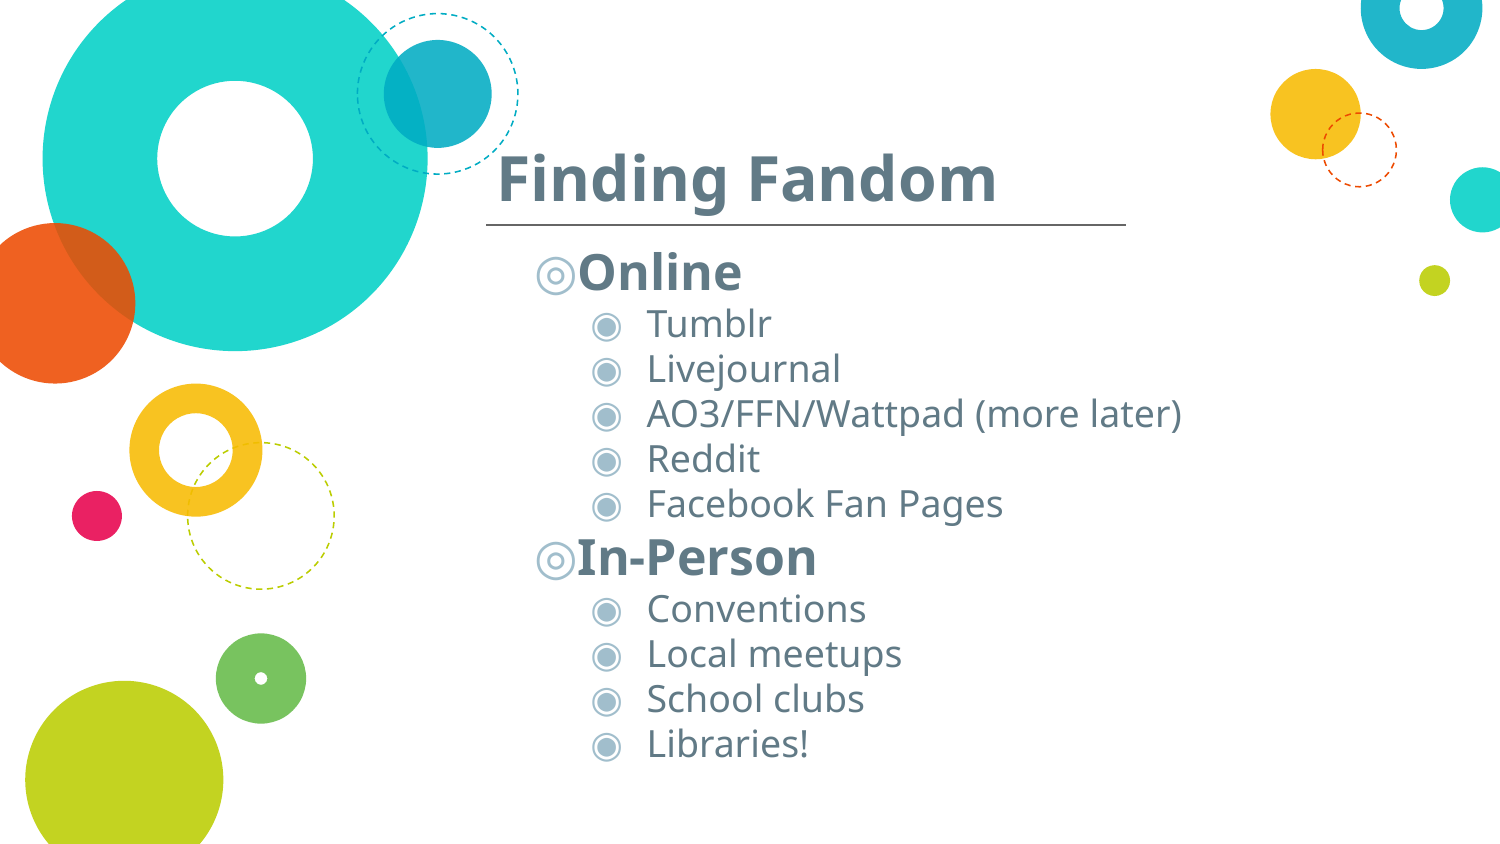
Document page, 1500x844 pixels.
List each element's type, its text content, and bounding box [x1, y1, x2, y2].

title Finding Fandom [481, 124, 1347, 225]
list Online Tumblr Livejournal AO3/FFN/Wattpad (more later) Reddit Facebook Fan Pages In-Person Conventions Local meetups School clubs Libraries! [481, 225, 1347, 683]
